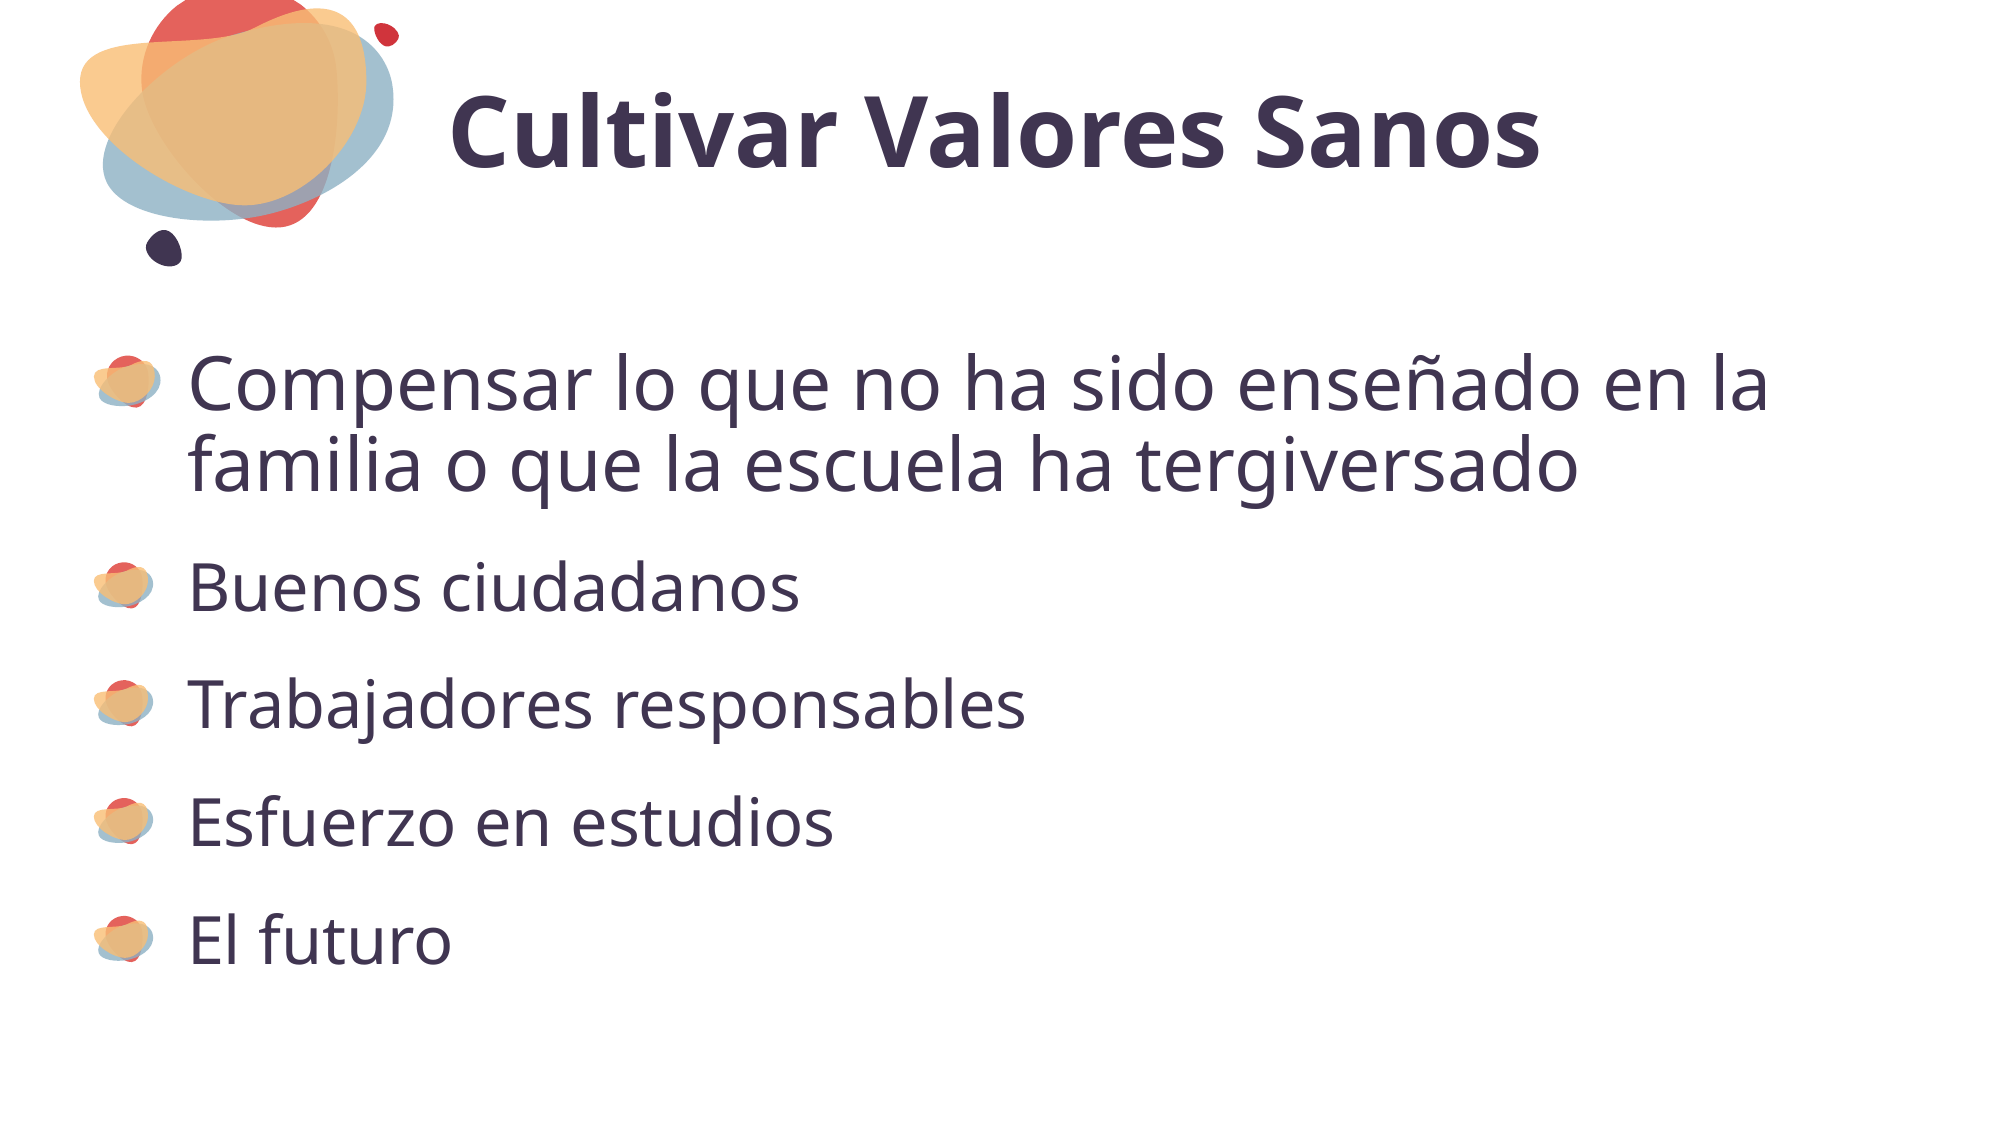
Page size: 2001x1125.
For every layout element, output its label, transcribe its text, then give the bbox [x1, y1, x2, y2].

title Cultivar Valores Sanos [432, 42, 1816, 229]
list Compensar lo que no ha sido enseñado en la familia o que la escuela ha tergiversado Buenos ciudadanos Trabajadores responsables Esfuerzo en estudios El futuro [78, 338, 1945, 1014]
